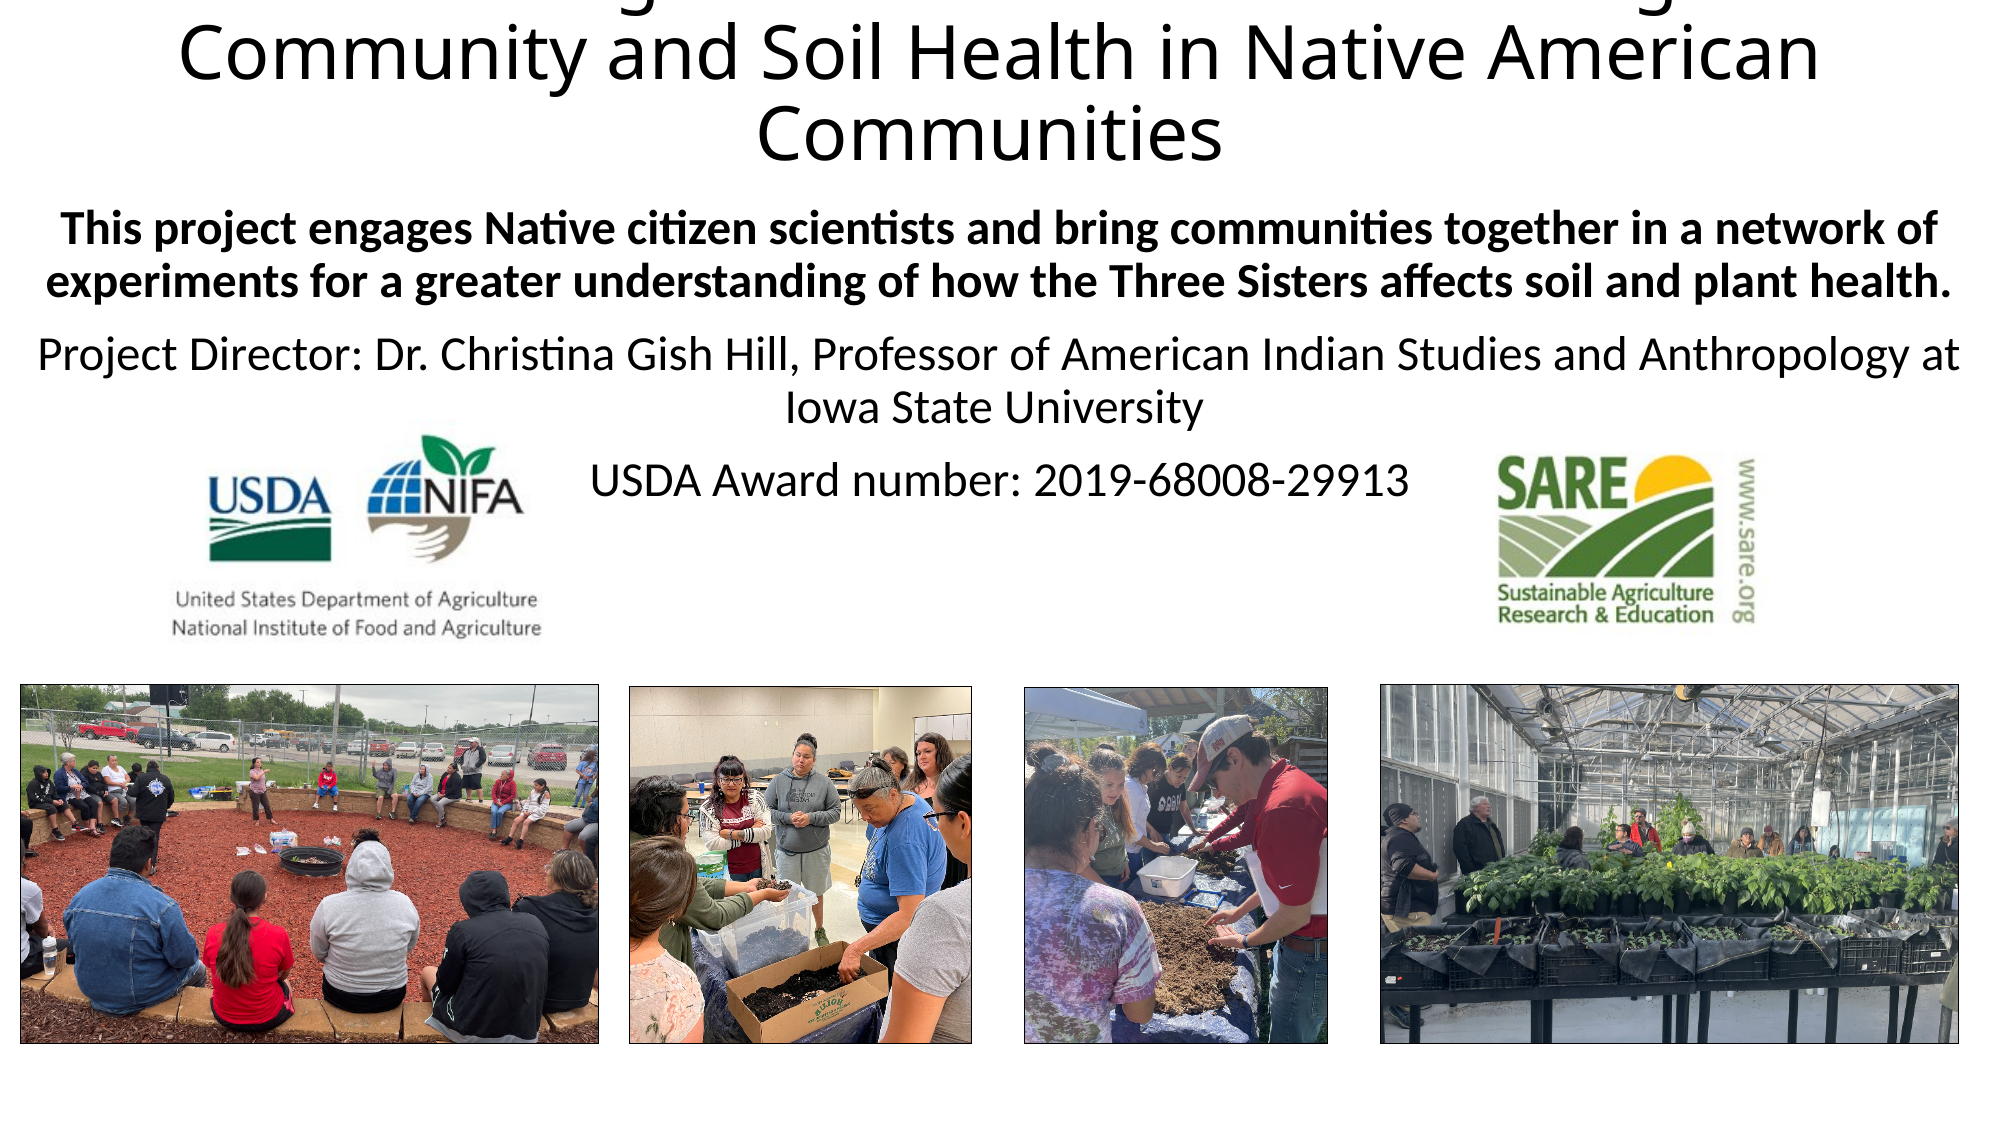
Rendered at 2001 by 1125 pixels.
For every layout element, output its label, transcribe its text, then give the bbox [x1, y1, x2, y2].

picture [1380, 684, 1959, 1044]
picture [629, 686, 972, 1044]
picture [1473, 430, 1780, 649]
title Reuniting the Three Sisters: Enhancing Community and Soil Health in Native American Communities [110, 31, 1890, 185]
picture [157, 419, 557, 659]
subtitle This project engages Native citizen scientists and bring communities together in a network of experiments for a greater understanding of how the Three Sisters affects soil and plant health. Project Director: Dr. Christina Gish Hill, Professor of American Indian Studies and Anthropology at Iowa State University USDA Award number: 2019-68008-29913 [20, 194, 1980, 563]
picture [20, 684, 599, 1044]
picture [1024, 687, 1328, 1044]
